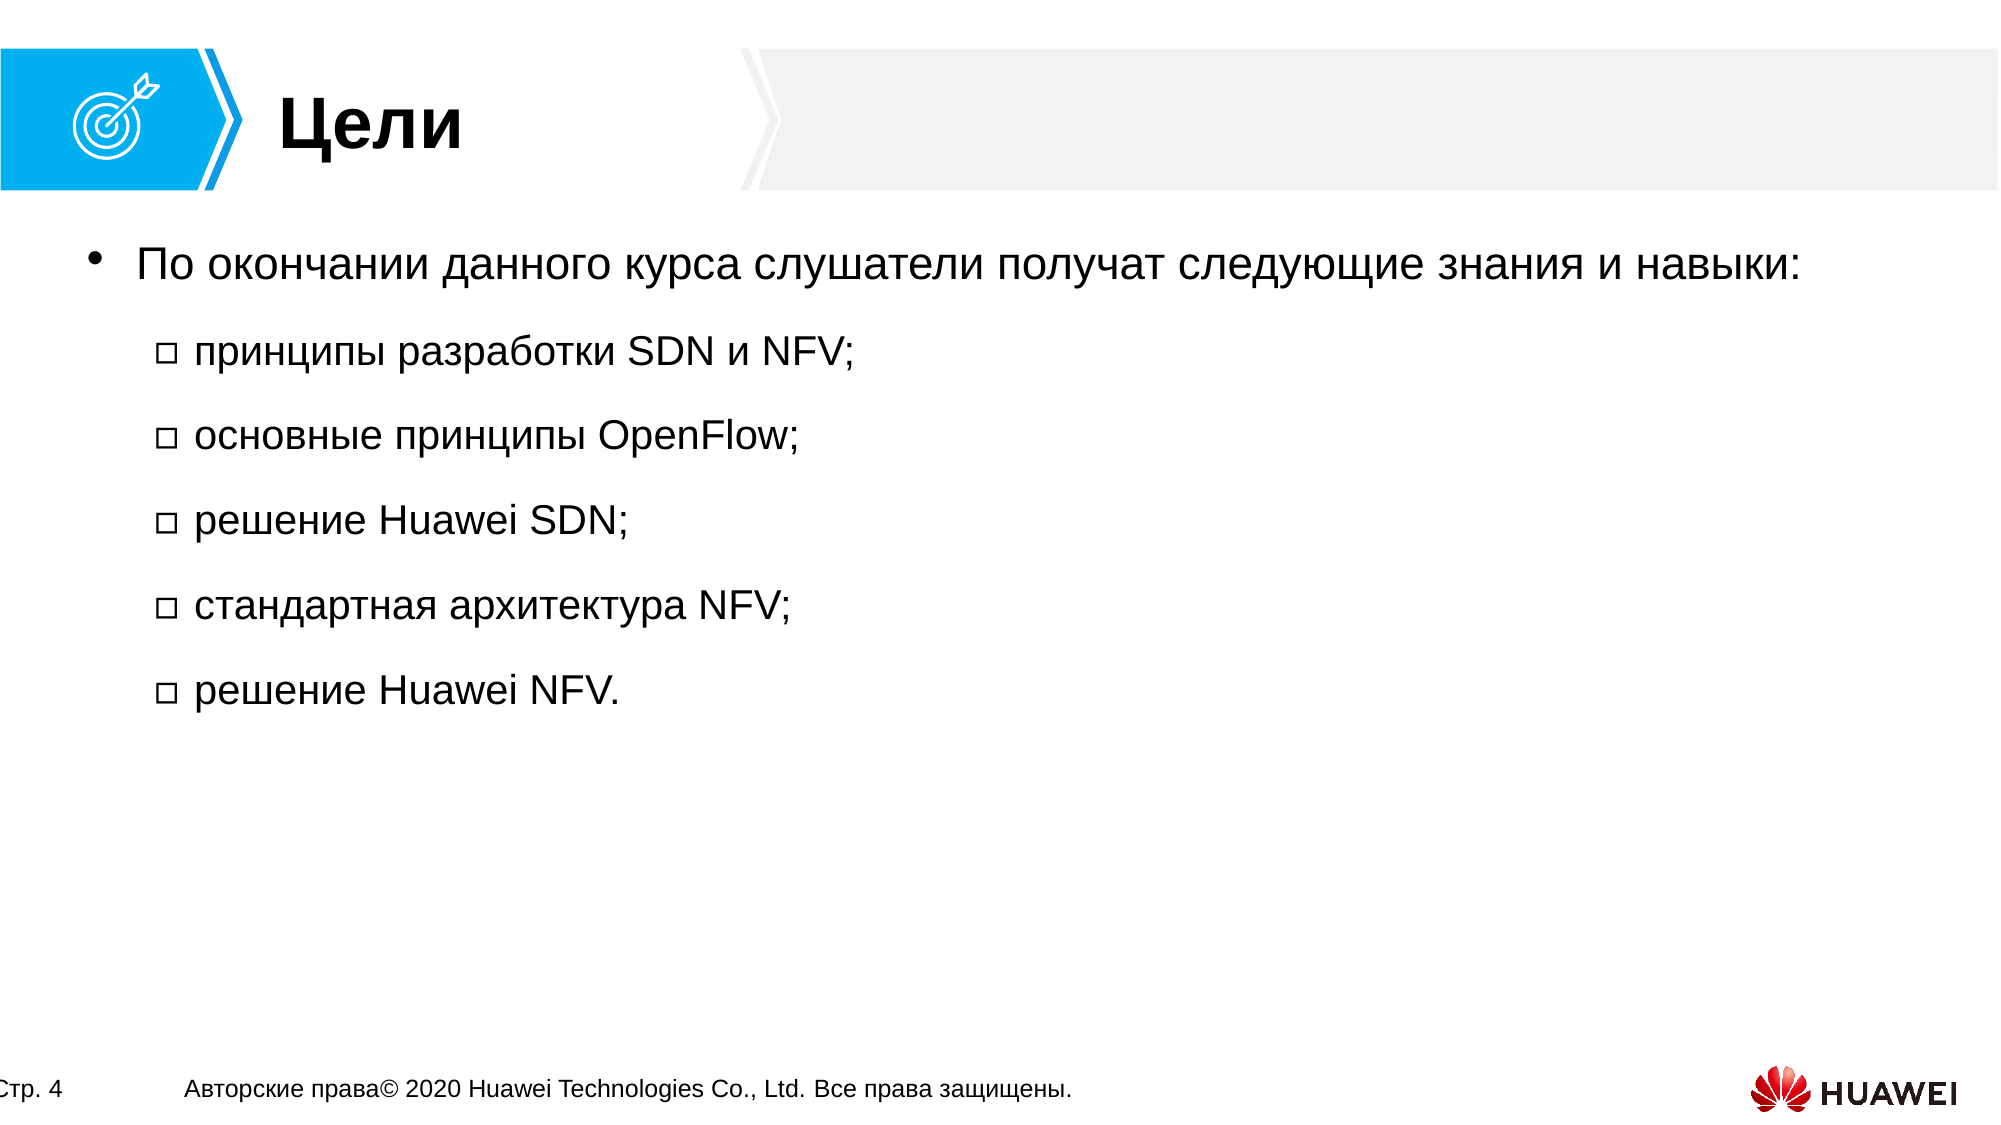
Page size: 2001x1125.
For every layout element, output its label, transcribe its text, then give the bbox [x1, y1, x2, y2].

picture [1751, 1066, 1956, 1112]
list По окончании данного курса слушатели получат следующие знания и навыки: принципы разработки SDN и NFV; основные принципы OpenFlow; решение Huawei SDN; стандартная архитектура NFV; решение Huawei NFV. [73, 204, 1929, 973]
